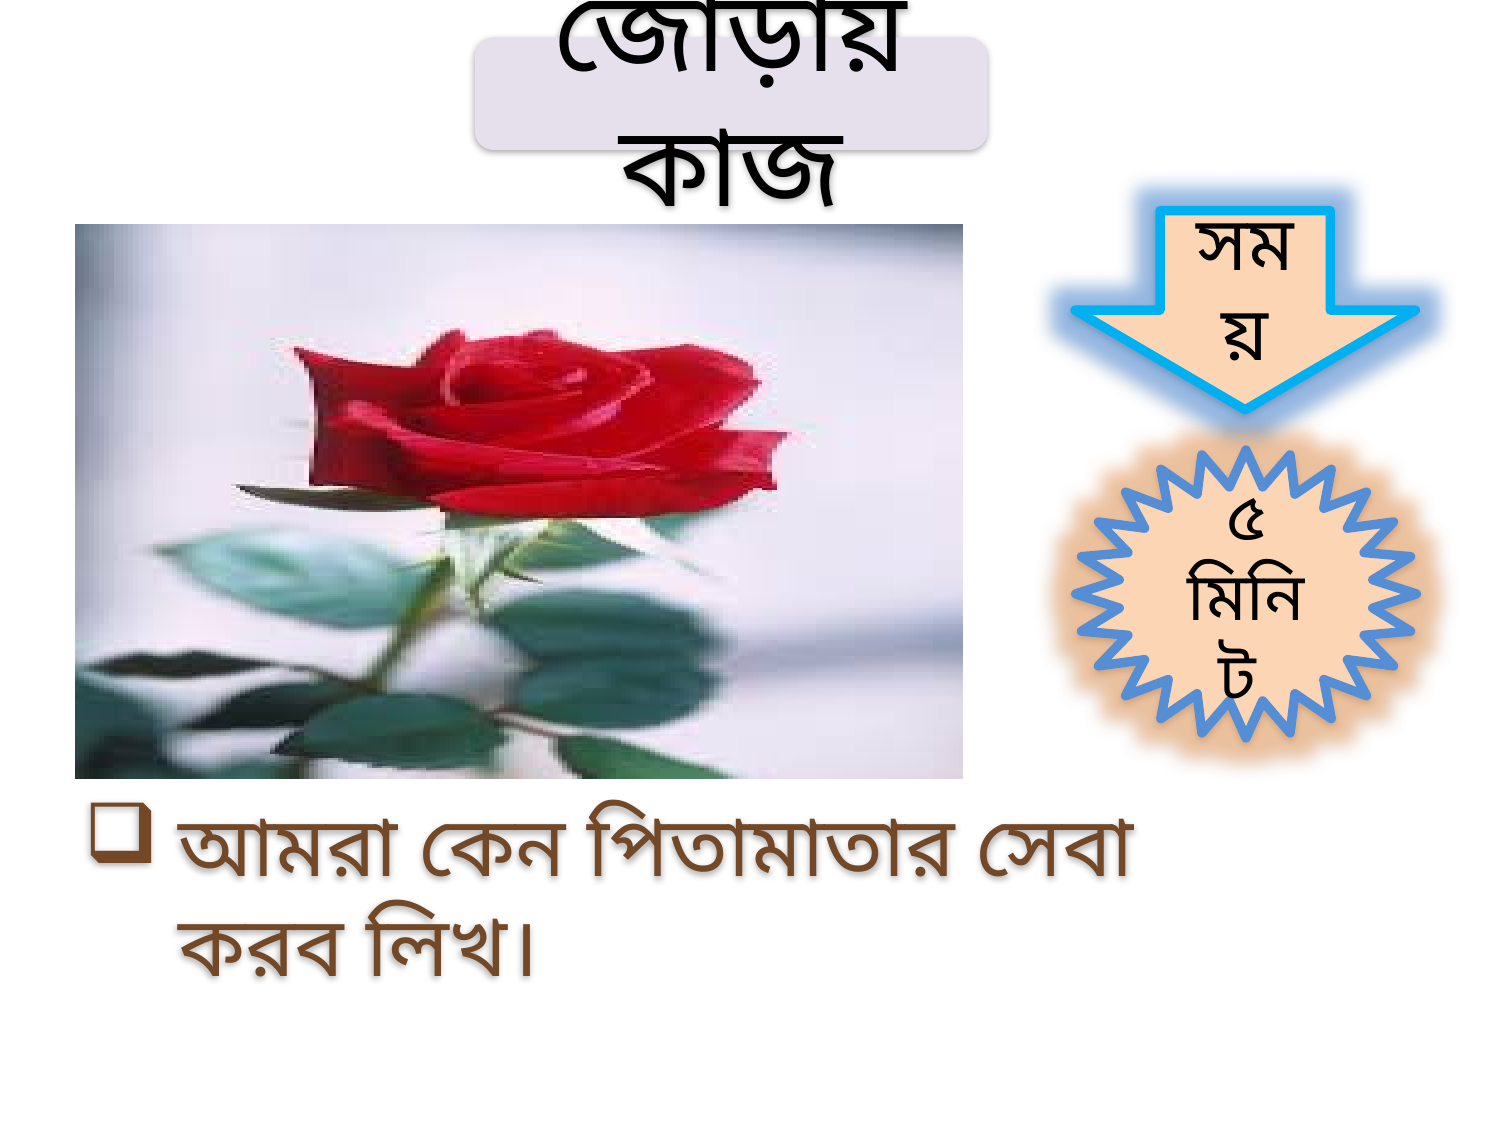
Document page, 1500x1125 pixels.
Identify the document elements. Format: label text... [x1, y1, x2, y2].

text_box সময় [1072, 208, 1418, 412]
text_box আমরা কেন পিতামাতার সেবা করব লিখ। [61, 817, 1264, 970]
text_box ৫ মিনিট [1073, 447, 1419, 740]
text_box জোড়ায় কাজ [474, 36, 989, 151]
picture [74, 224, 963, 780]
